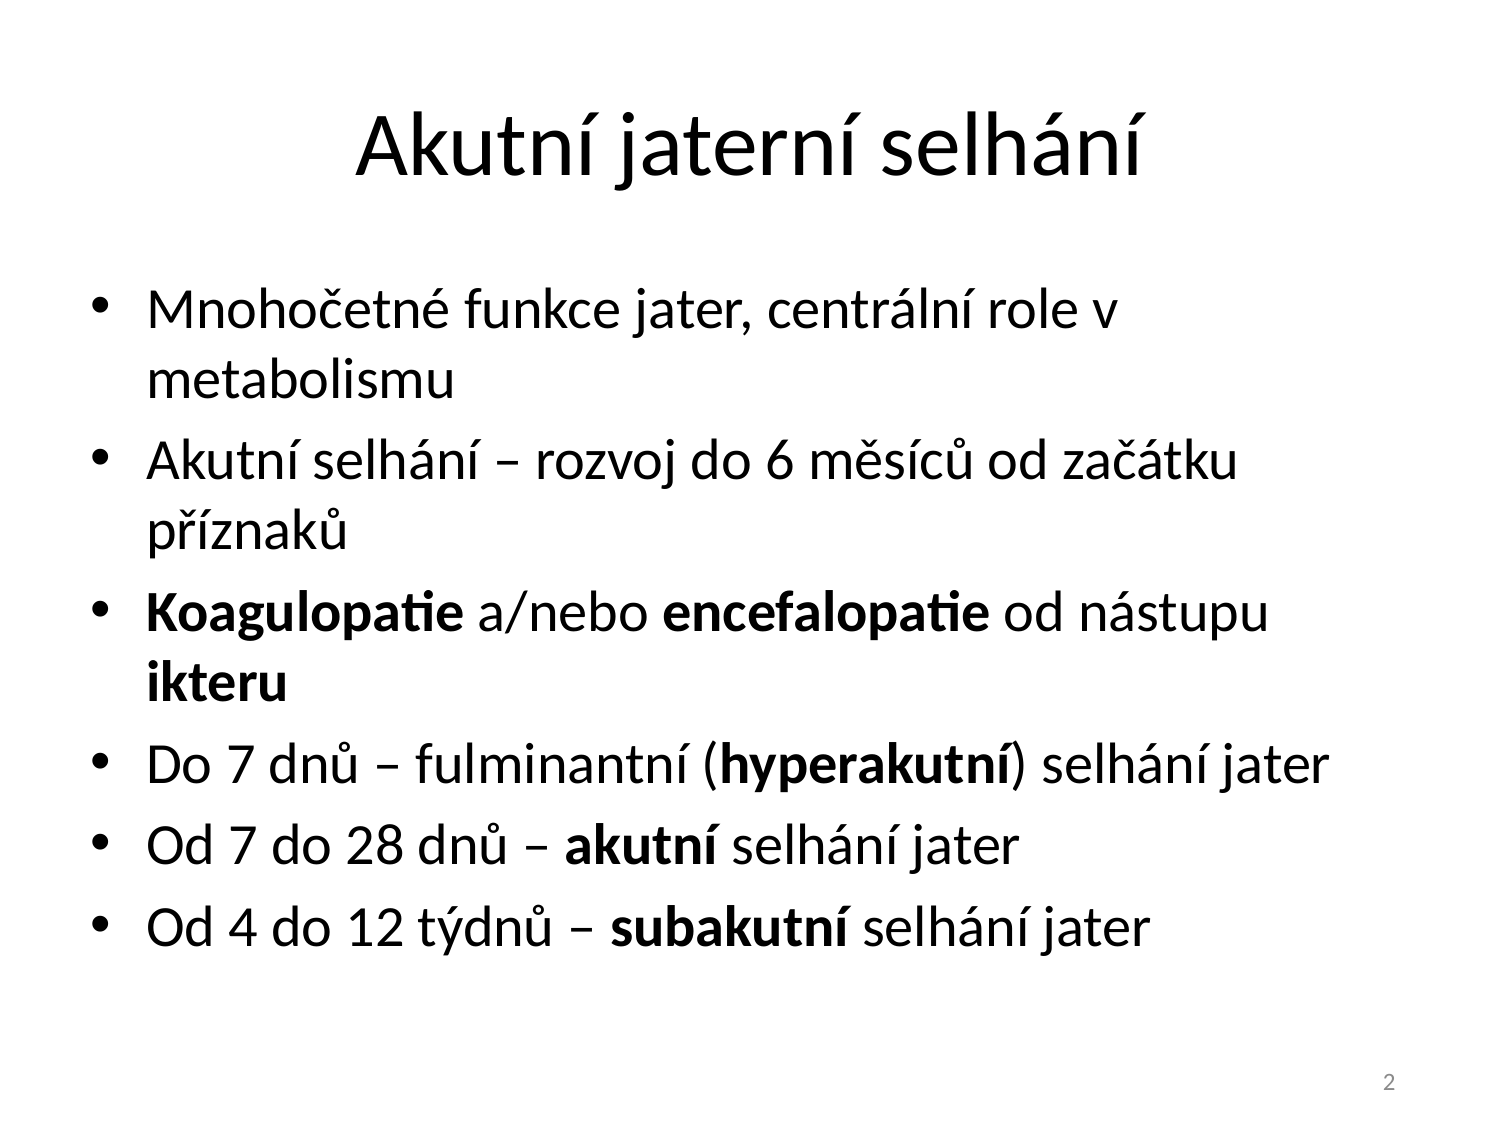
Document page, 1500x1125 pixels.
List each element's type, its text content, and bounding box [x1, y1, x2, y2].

title Akutní jaterní selhání [75, 45, 1425, 233]
list Mnohočetné funkce jater, centrální role v metabolismu Akutní selhání – rozvoj do 6 měsíců od začátku příznaků Koagulopatie a/nebo encefalopatie od nástupu ikteru Do 7 dnů – fulminantní (hyperakutní) selhání jater Od 7 do 28 dnů – akutní selhání jater Od 4 do 12 týdnů – subakutní selhání jater [75, 262, 1425, 1005]
slide_number 2 [1364, 1058, 1411, 1103]
